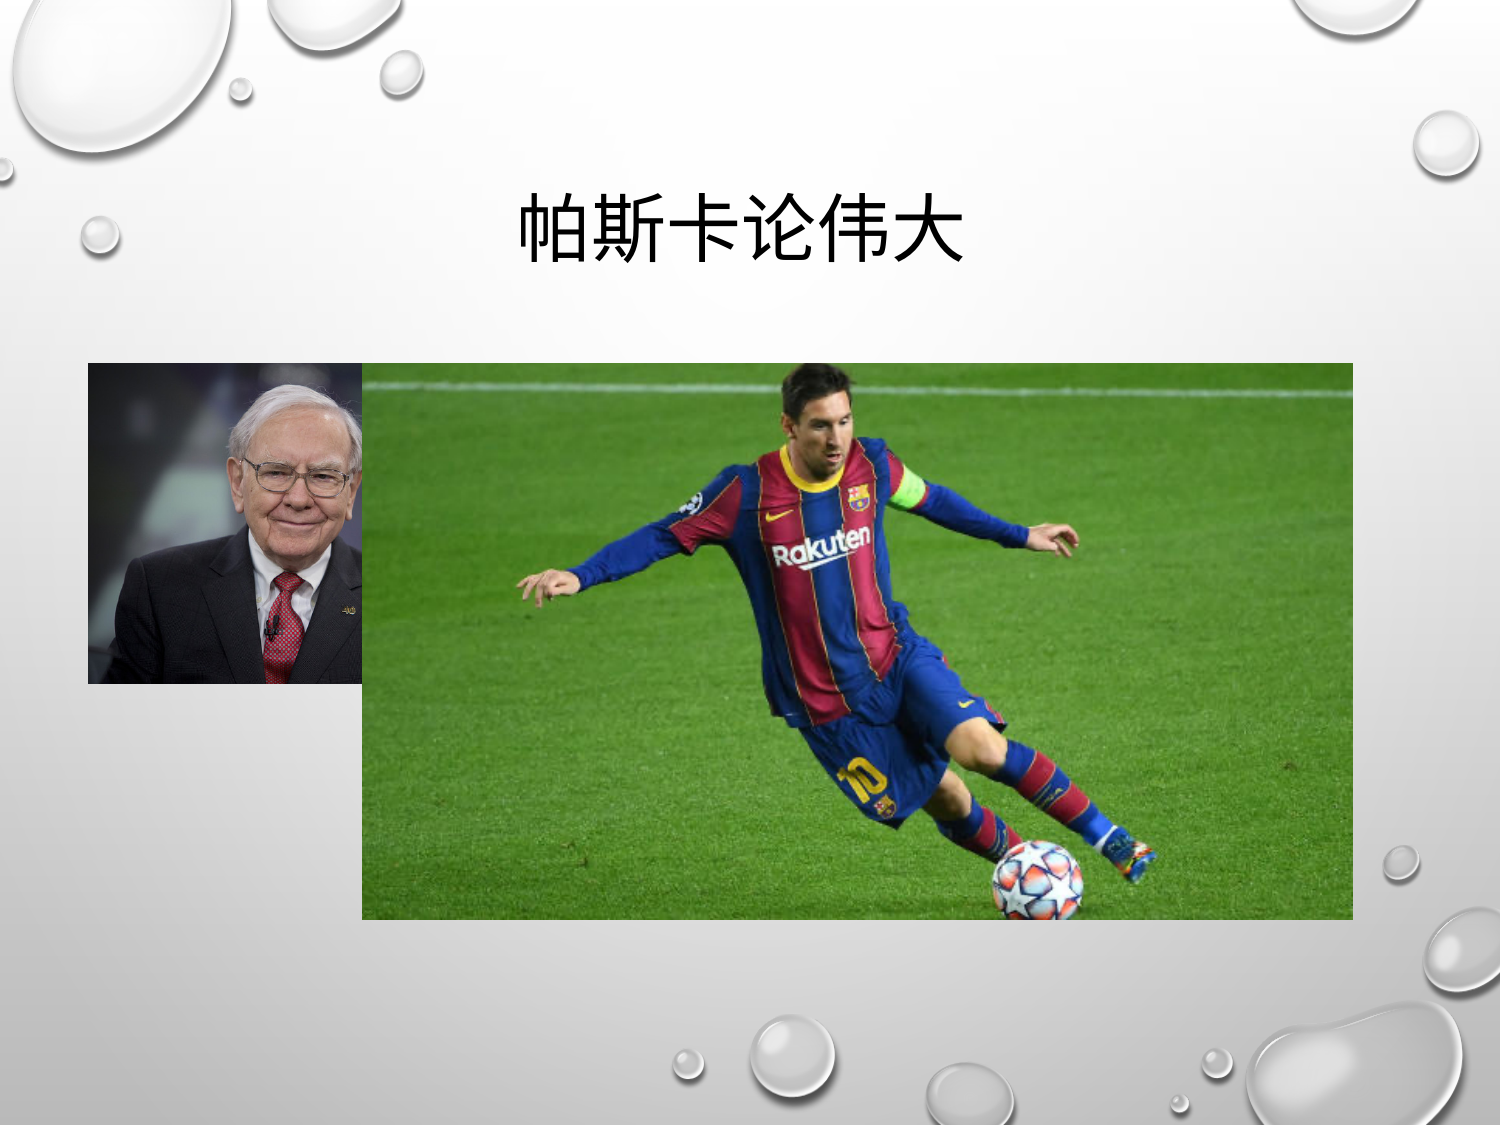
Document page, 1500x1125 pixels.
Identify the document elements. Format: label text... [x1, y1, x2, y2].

title 帕斯卡论伟大 [112, 101, 1388, 364]
picture [0, 0, 1500, 1125]
